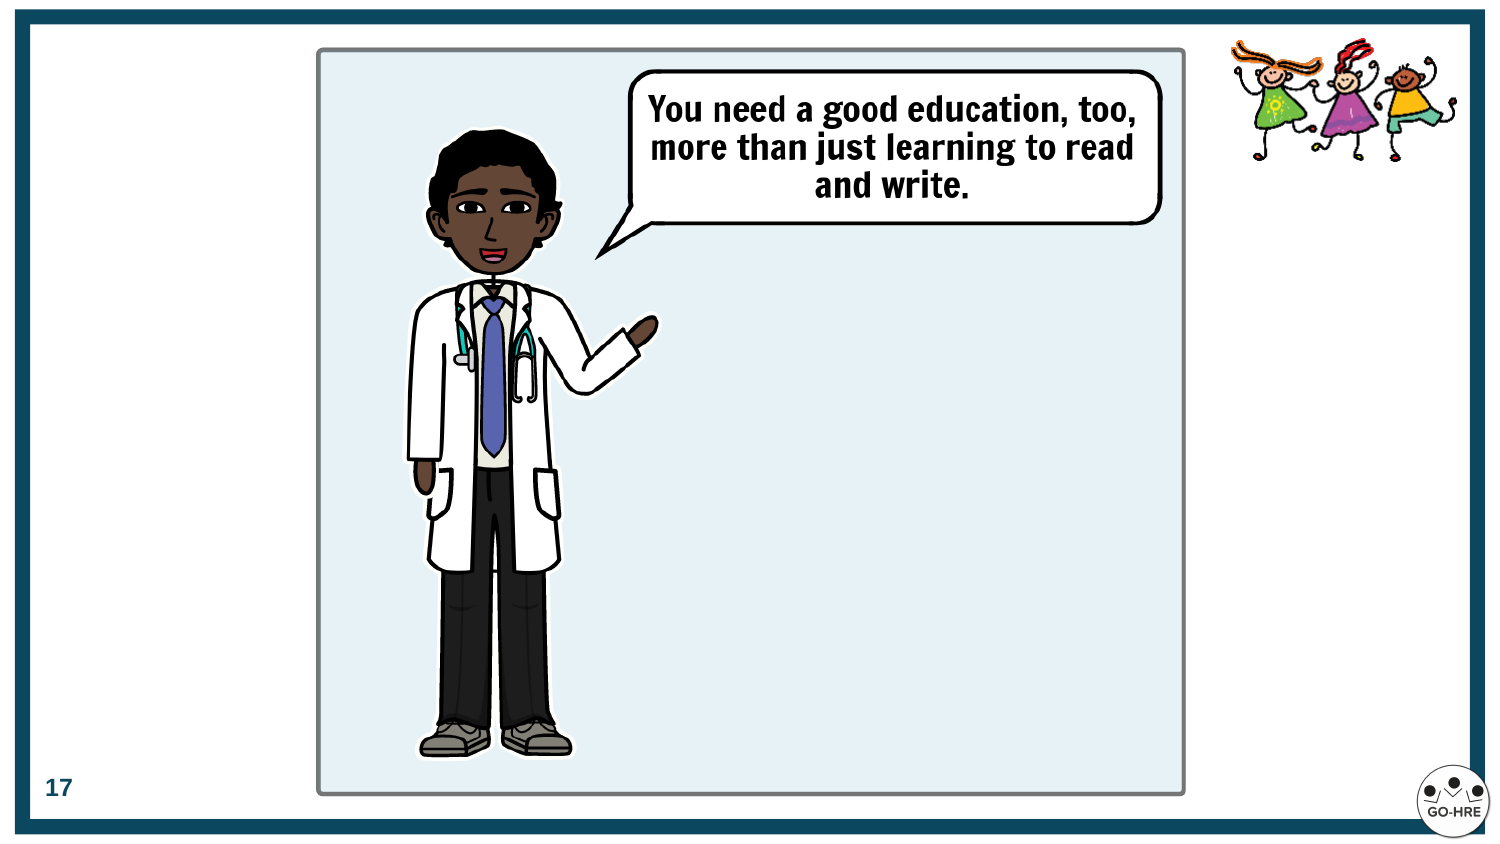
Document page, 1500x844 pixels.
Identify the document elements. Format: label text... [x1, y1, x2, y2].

picture [314, 46, 1186, 798]
picture [1230, 38, 1458, 163]
slide_number 17 [30, 754, 121, 819]
picture [1416, 764, 1492, 840]
